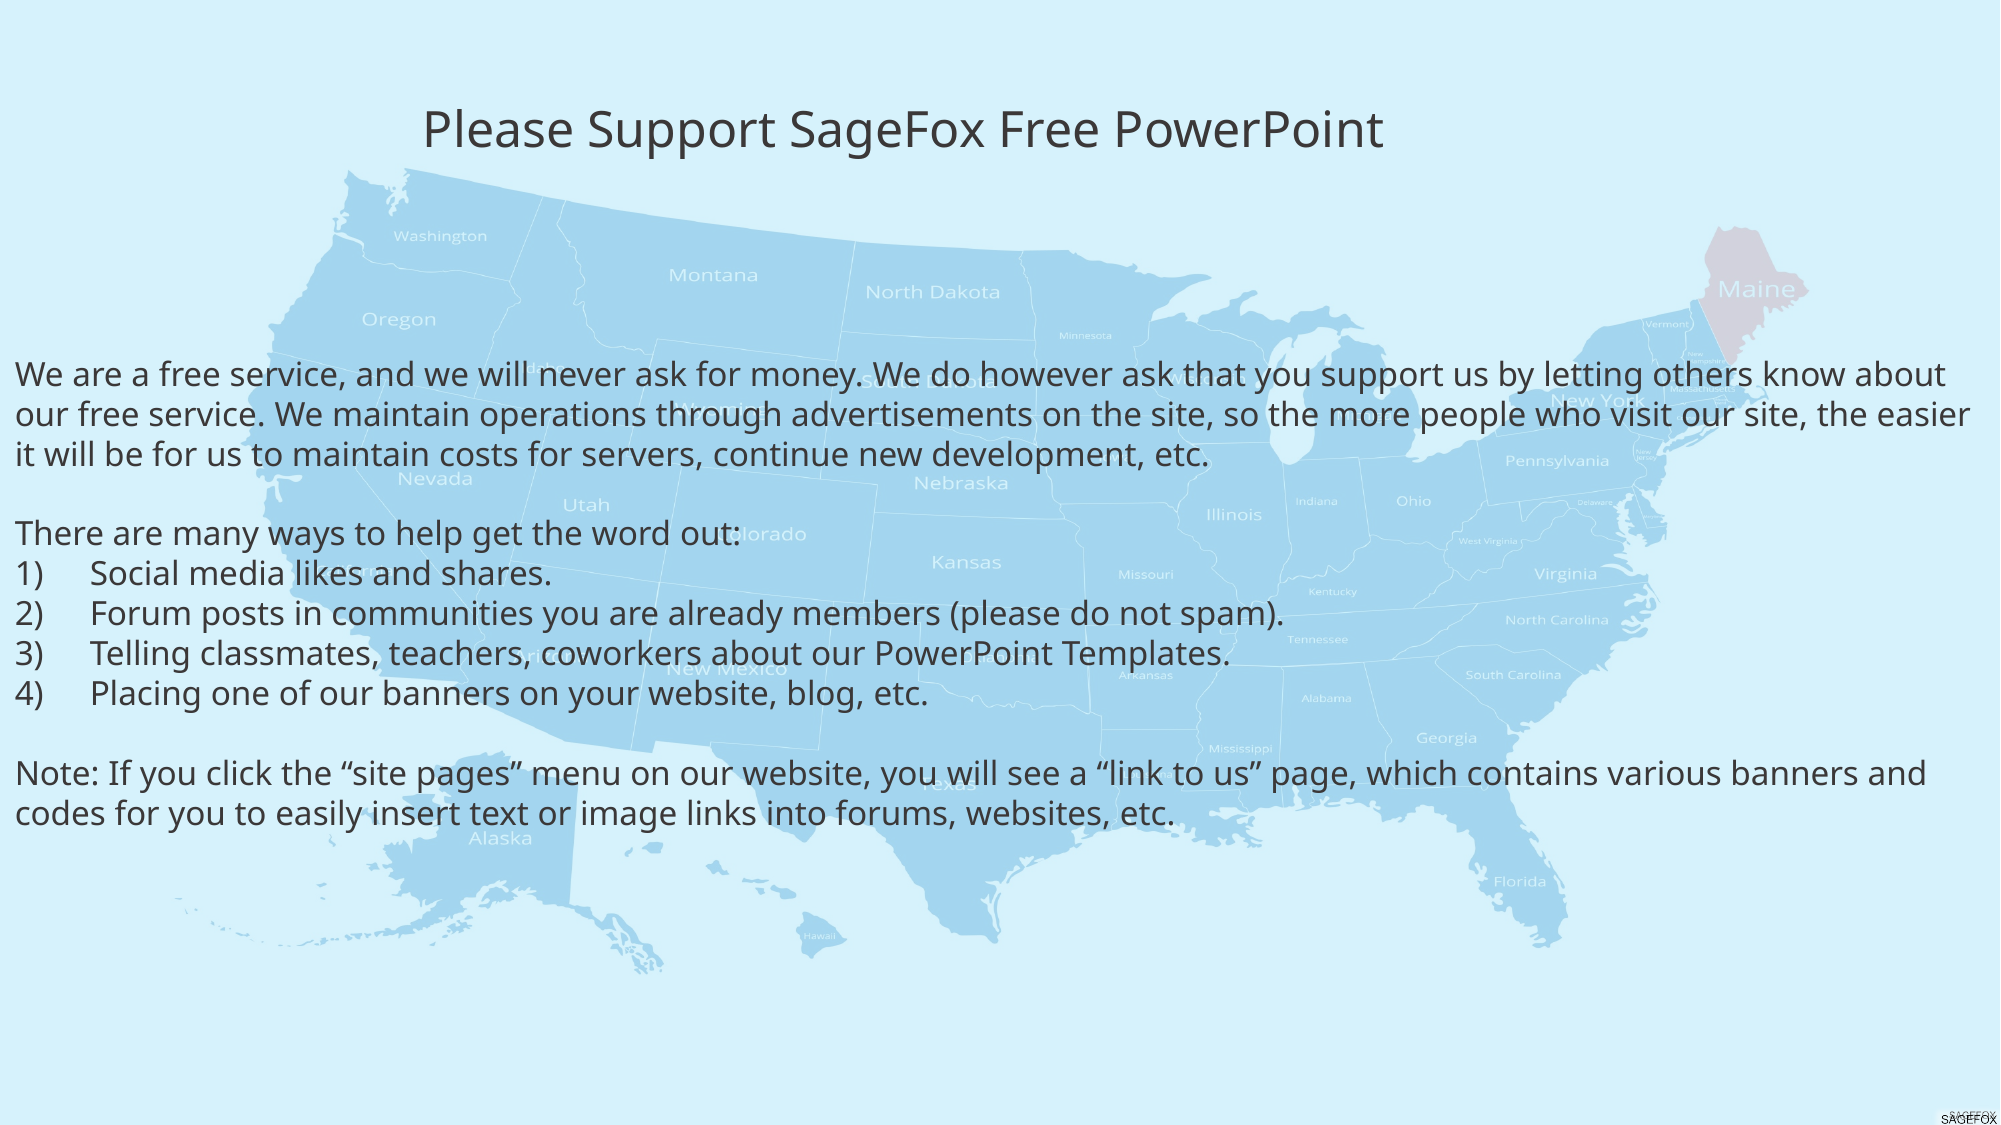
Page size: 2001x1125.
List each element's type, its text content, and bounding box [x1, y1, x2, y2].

title Please Support SageFox Free PowerPoint [363, 72, 1444, 190]
text_box We are a free service, and we will never ask for money. We do however ask that you support us by letting others know about our free service. We maintain operations through advertisements on the site, so the more people who visit our site, the easier it will be for us to maintain costs for servers, continue new development, etc. There are many ways to help get the word out: Social media likes and shares. Forum posts in communities you are already members (please do not spam). Telling classmates, teachers, coworkers about our PowerPoint Templates. Placing one of our banners on your website, blog, etc. Note: If you click the “site pages” menu on our website, you will see a “link to us” page, which contains various banners and codes for you to easily insert text or image links into forums, websites, etc. [0, 0, 2000, 1125]
picture [1938, 1114, 1999, 1125]
